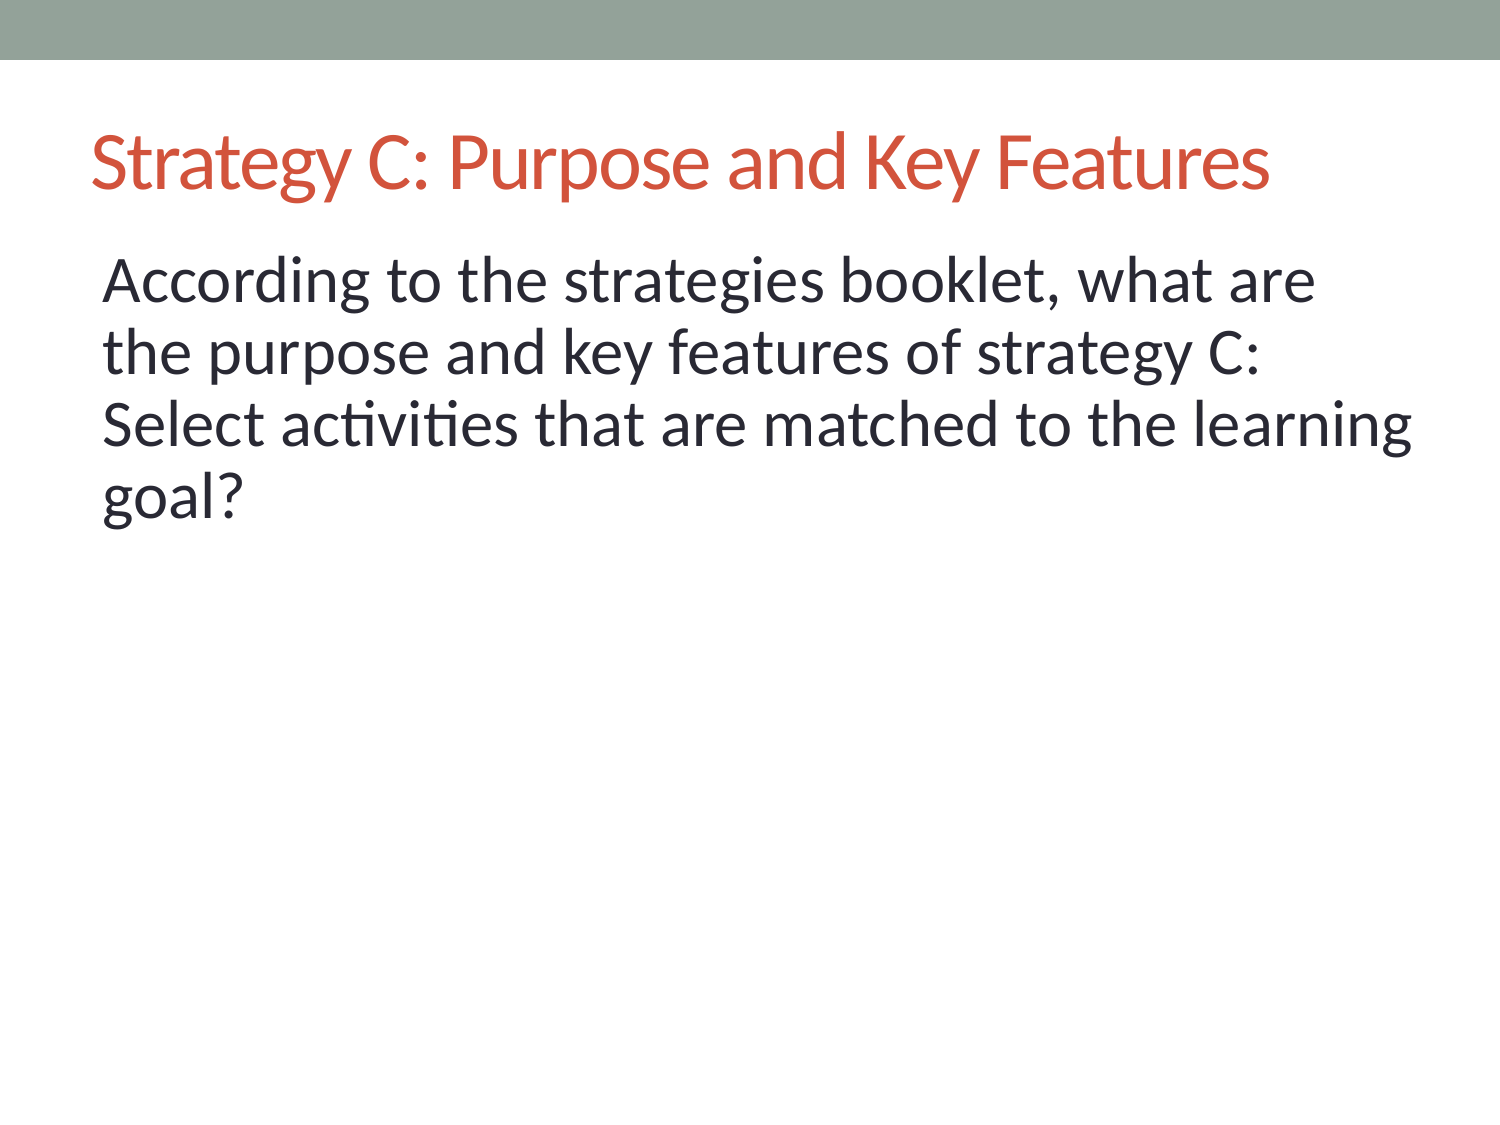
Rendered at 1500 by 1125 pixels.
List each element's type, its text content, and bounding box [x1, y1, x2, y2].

list According to the strategies booklet, what are the purpose and key features of strategy C: Select activities that are matched to the learning goal? [87, 237, 1438, 763]
title Strategy C: Purpose and Key Features [75, 62, 1388, 250]
